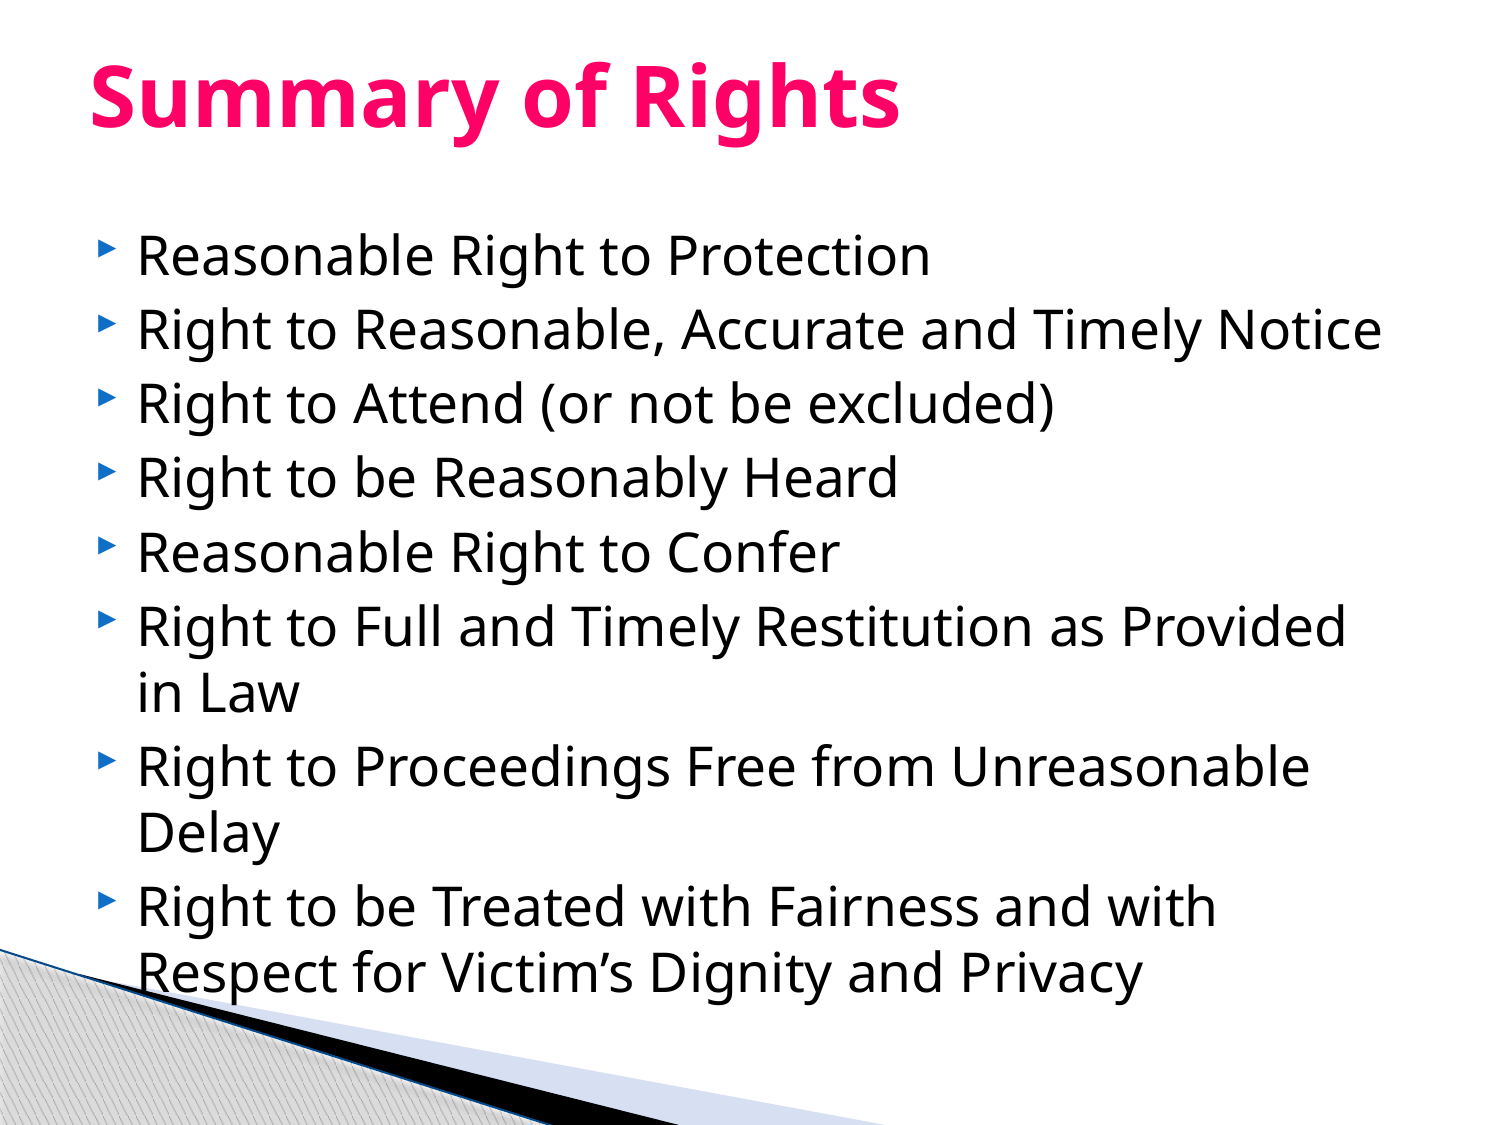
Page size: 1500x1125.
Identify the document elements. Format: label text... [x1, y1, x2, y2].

title Summary of Rights [75, 0, 1425, 188]
list Reasonable Right to Protection Right to Reasonable, Accurate and Timely Notice Right to Attend (or not be excluded) Right to be Reasonably Heard Reasonable Right to Confer Right to Full and Timely Restitution as Provided in Law Right to Proceedings Free from Unreasonable Delay Right to be Treated with Fairness and with Respect for Victim’s Dignity and Privacy [62, 212, 1413, 1026]
